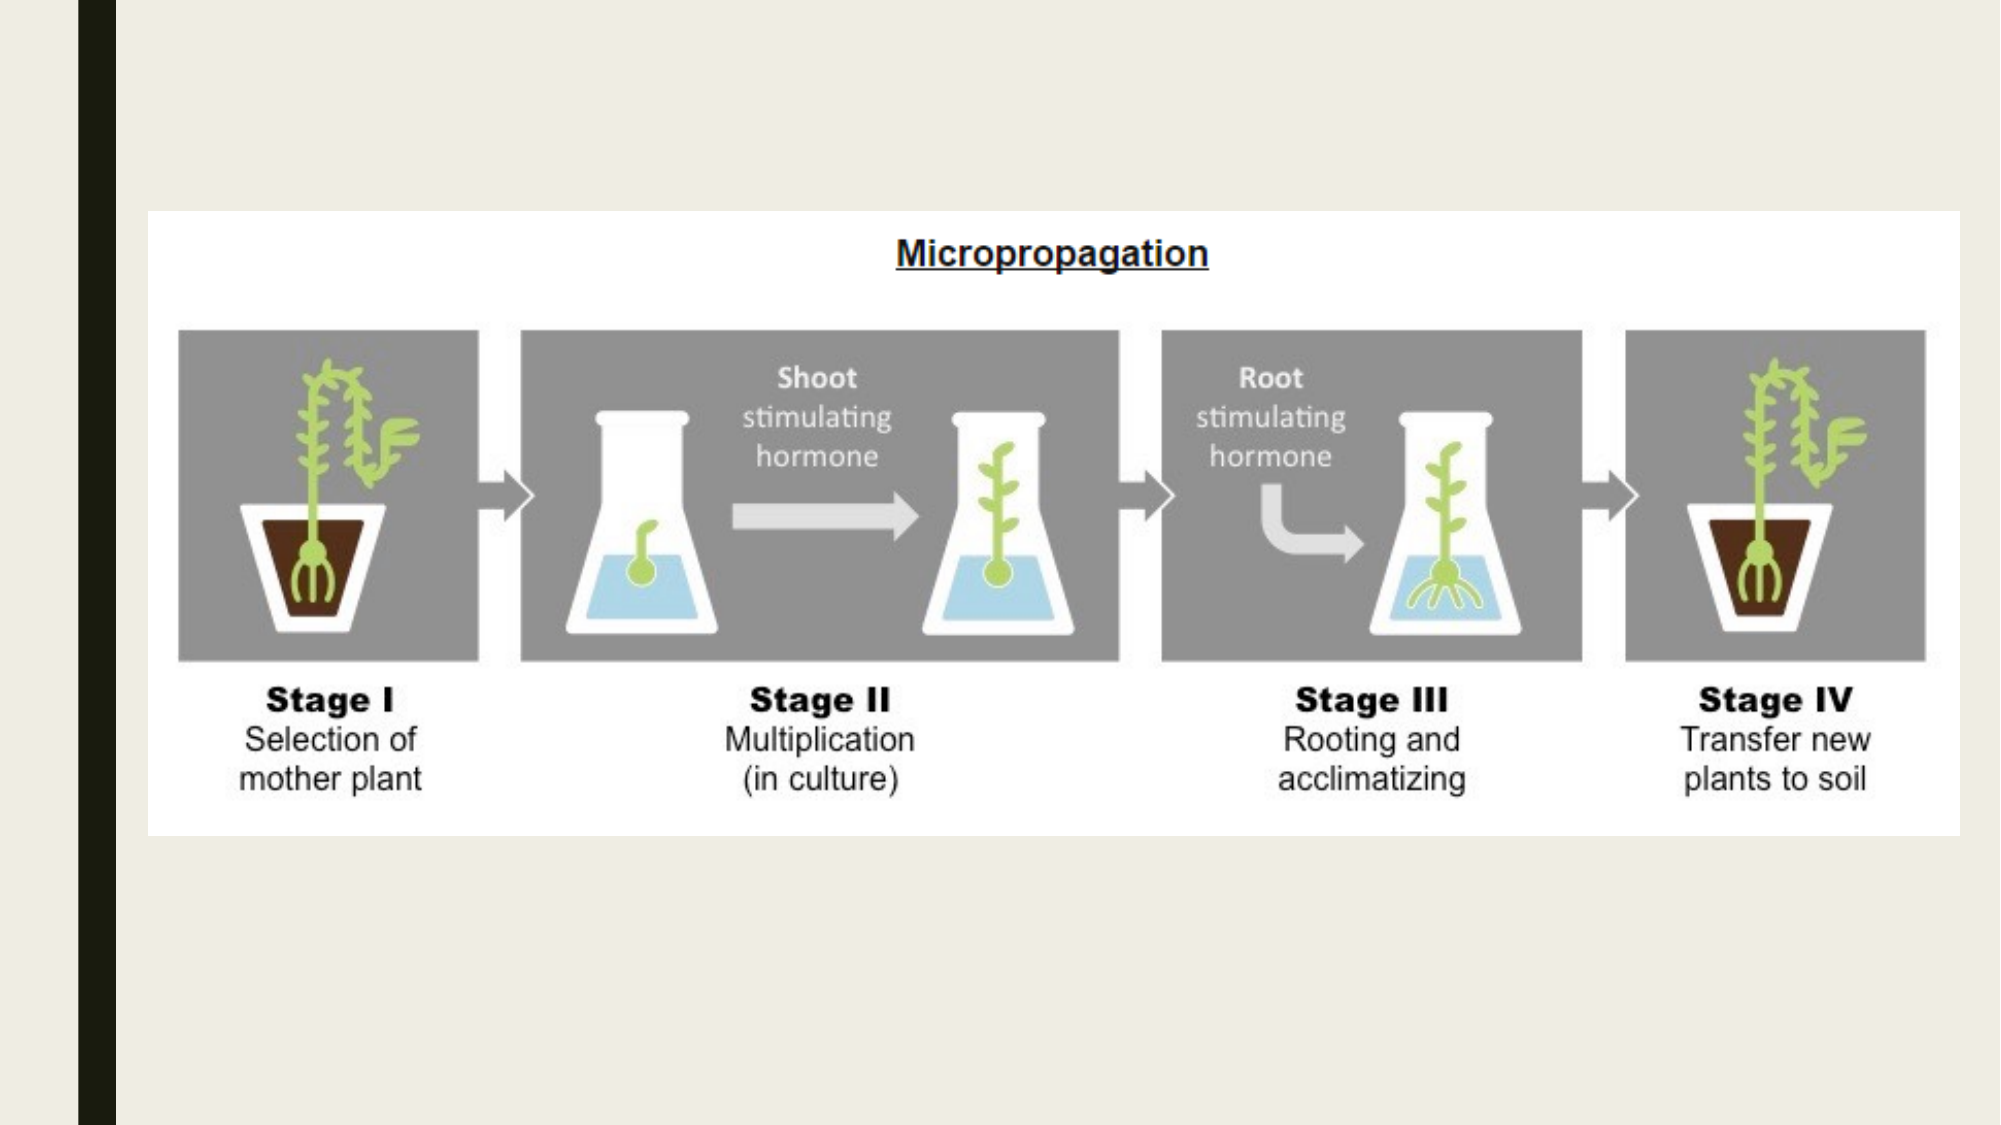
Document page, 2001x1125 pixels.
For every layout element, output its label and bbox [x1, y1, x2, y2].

picture [148, 211, 1960, 836]
